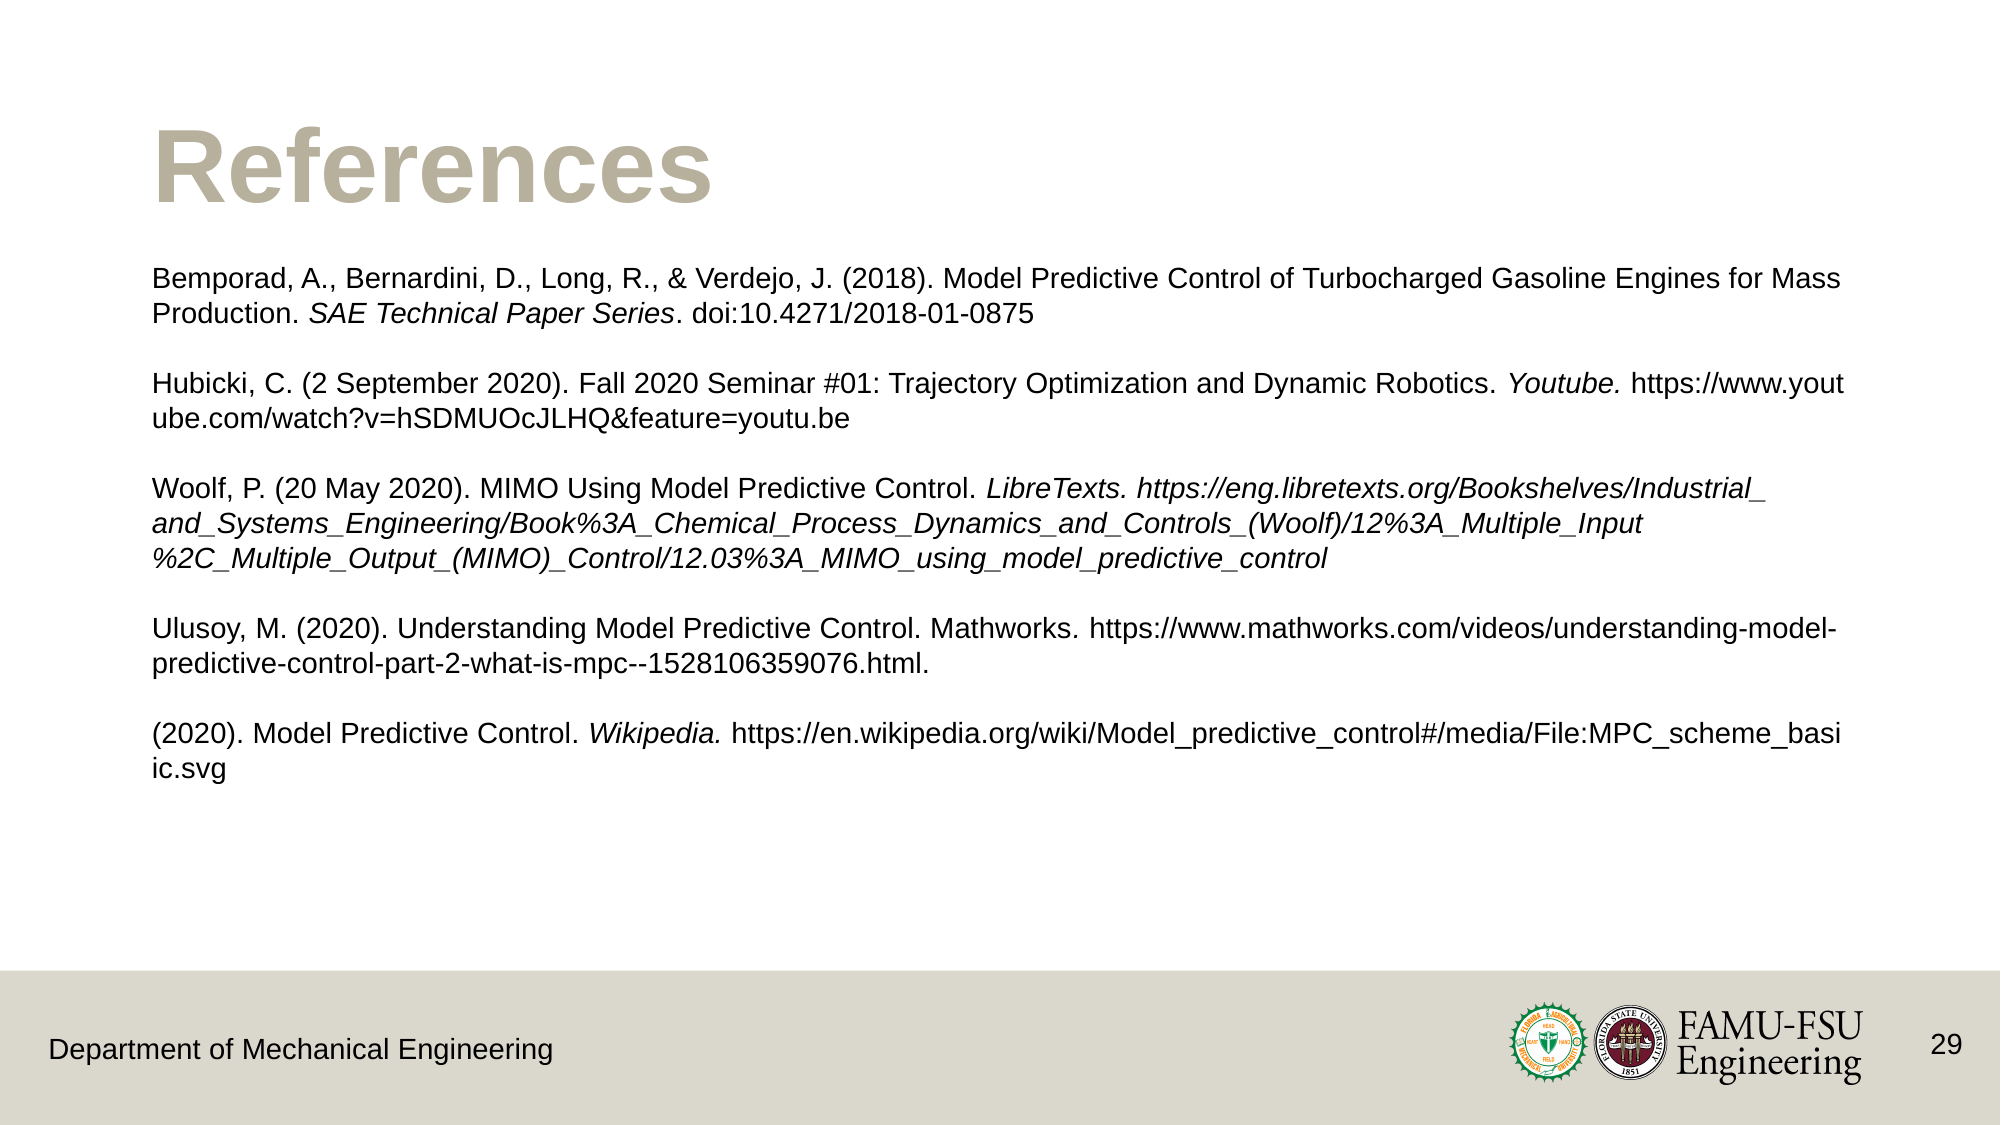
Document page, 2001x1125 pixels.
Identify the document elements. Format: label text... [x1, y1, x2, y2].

picture [1509, 1037, 1863, 1085]
slide_number 29 [1862, 1017, 1978, 1078]
text_box Bemporad, A., Bernardini, D., Long, R., & Verdejo, J. (2018). Model Predictive Control of Turbocharged Gasoline Engines for Mass Production. SAE Technical Paper Series. doi:10.4271/2018-01-0875 Hubicki, C. (2 September 2020). Fall 2020 Seminar #01: Trajectory Optimization and Dynamic Robotics. Youtube. https://www.yout ube.com/watch?v=hSDMUOcJLHQ&feature=youtu.be Woolf, P. (20 May 2020). MIMO Using Model Predictive Control. LibreTexts. https://eng.libretexts.org/Bookshelves/Industrial_ and_Systems_Engineering/Book%3A_Chemical_Process_Dynamics_and_Controls_(Woolf)/12%3A_Multiple_Input%2C_Multiple_Output_(MIMO)_Control/12.03%3A_MIMO_using_model_predictive_control Ulusoy, M. (2020). Understanding Model Predictive Control. Mathworks. https://www.mathworks.com/videos/understanding-model-predictive-control-part-2-what-is-mpc--1528106359076.html. (2020). Model Predictive Control. Wikipedia. https://en.wikipedia.org/wiki/Model_predictive_control#/media/File:MPC_scheme_basi ic.svg [136, 217, 1863, 1037]
title References [137, 59, 1863, 217]
